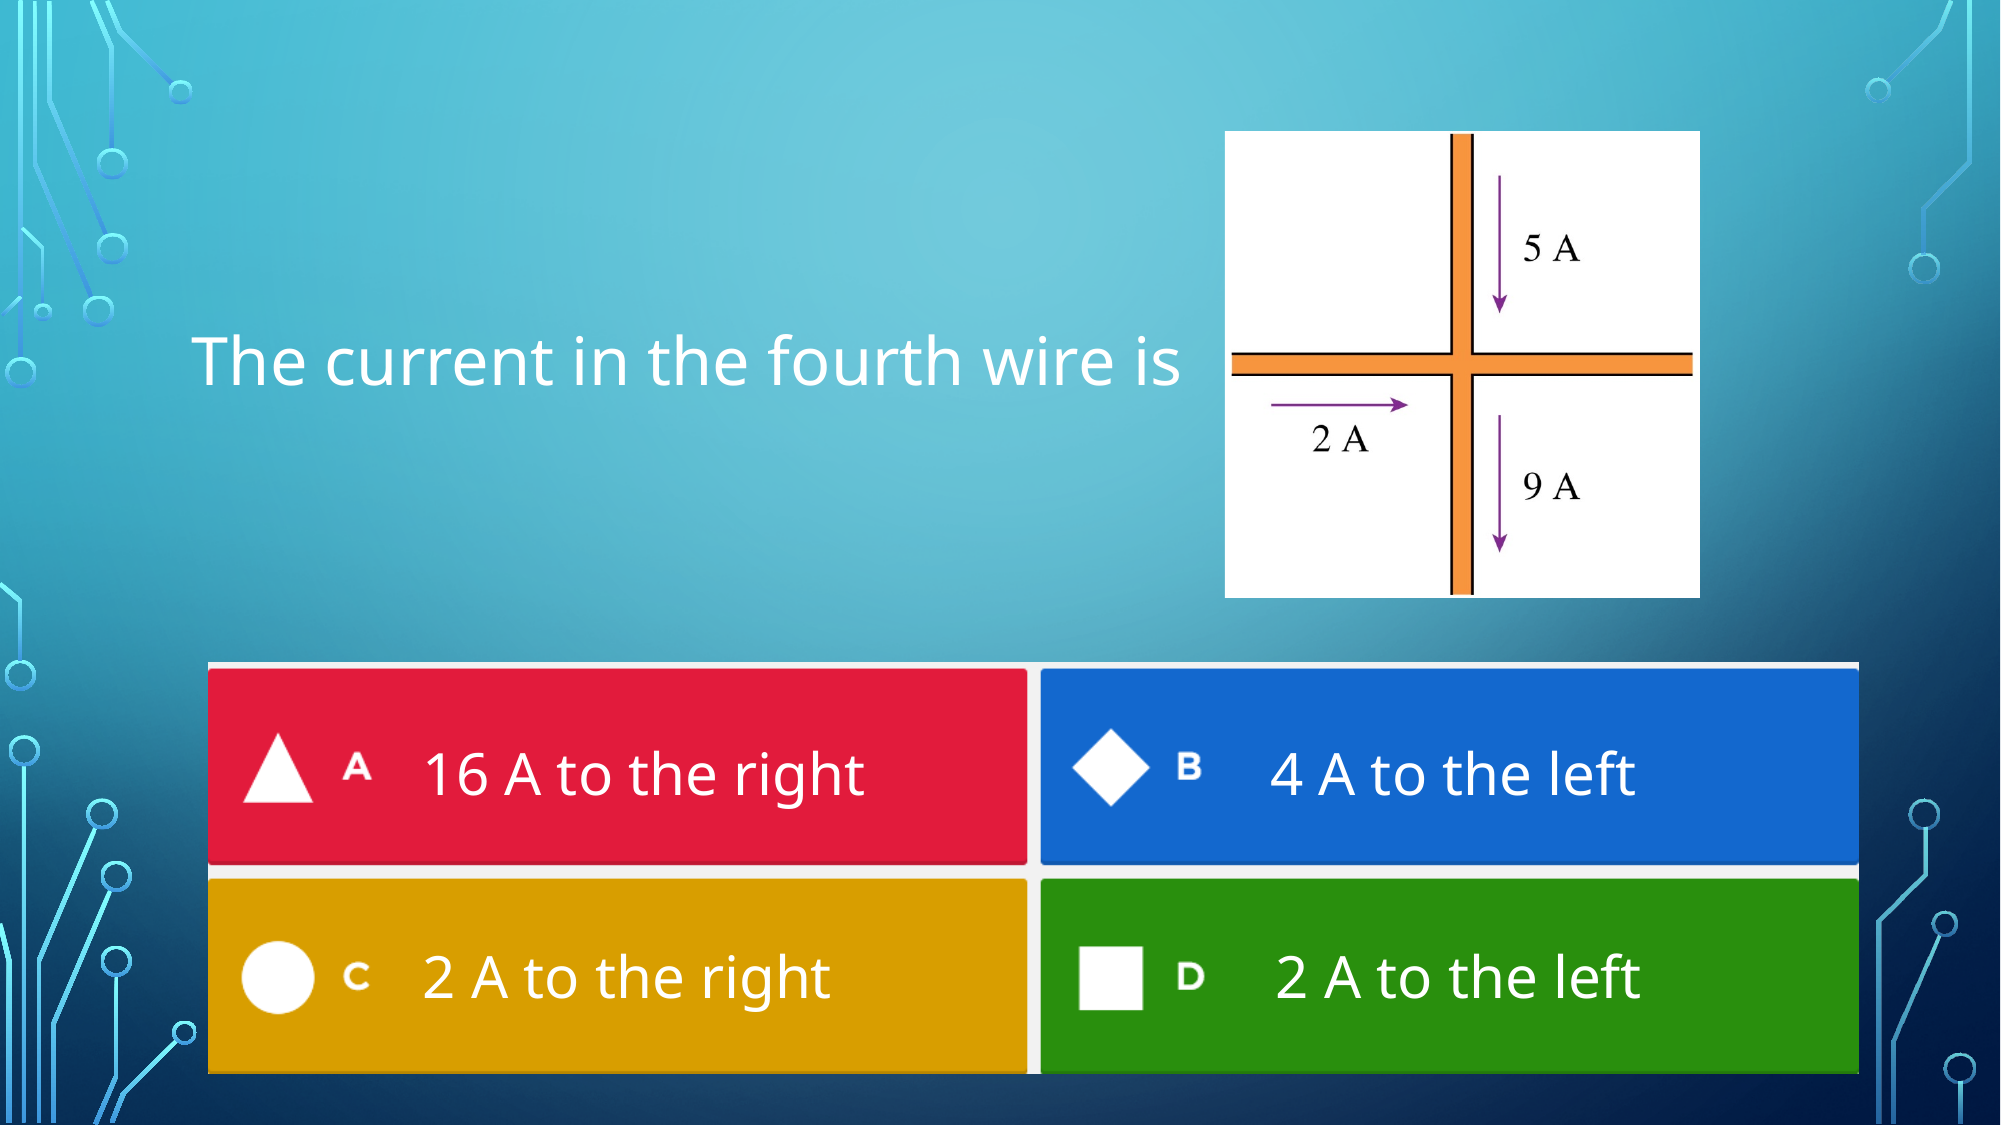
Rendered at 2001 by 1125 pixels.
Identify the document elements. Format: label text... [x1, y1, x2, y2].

picture [208, 662, 1859, 1074]
picture [1224, 130, 1701, 598]
text_box The current in the fourth wire is [177, 320, 1198, 408]
